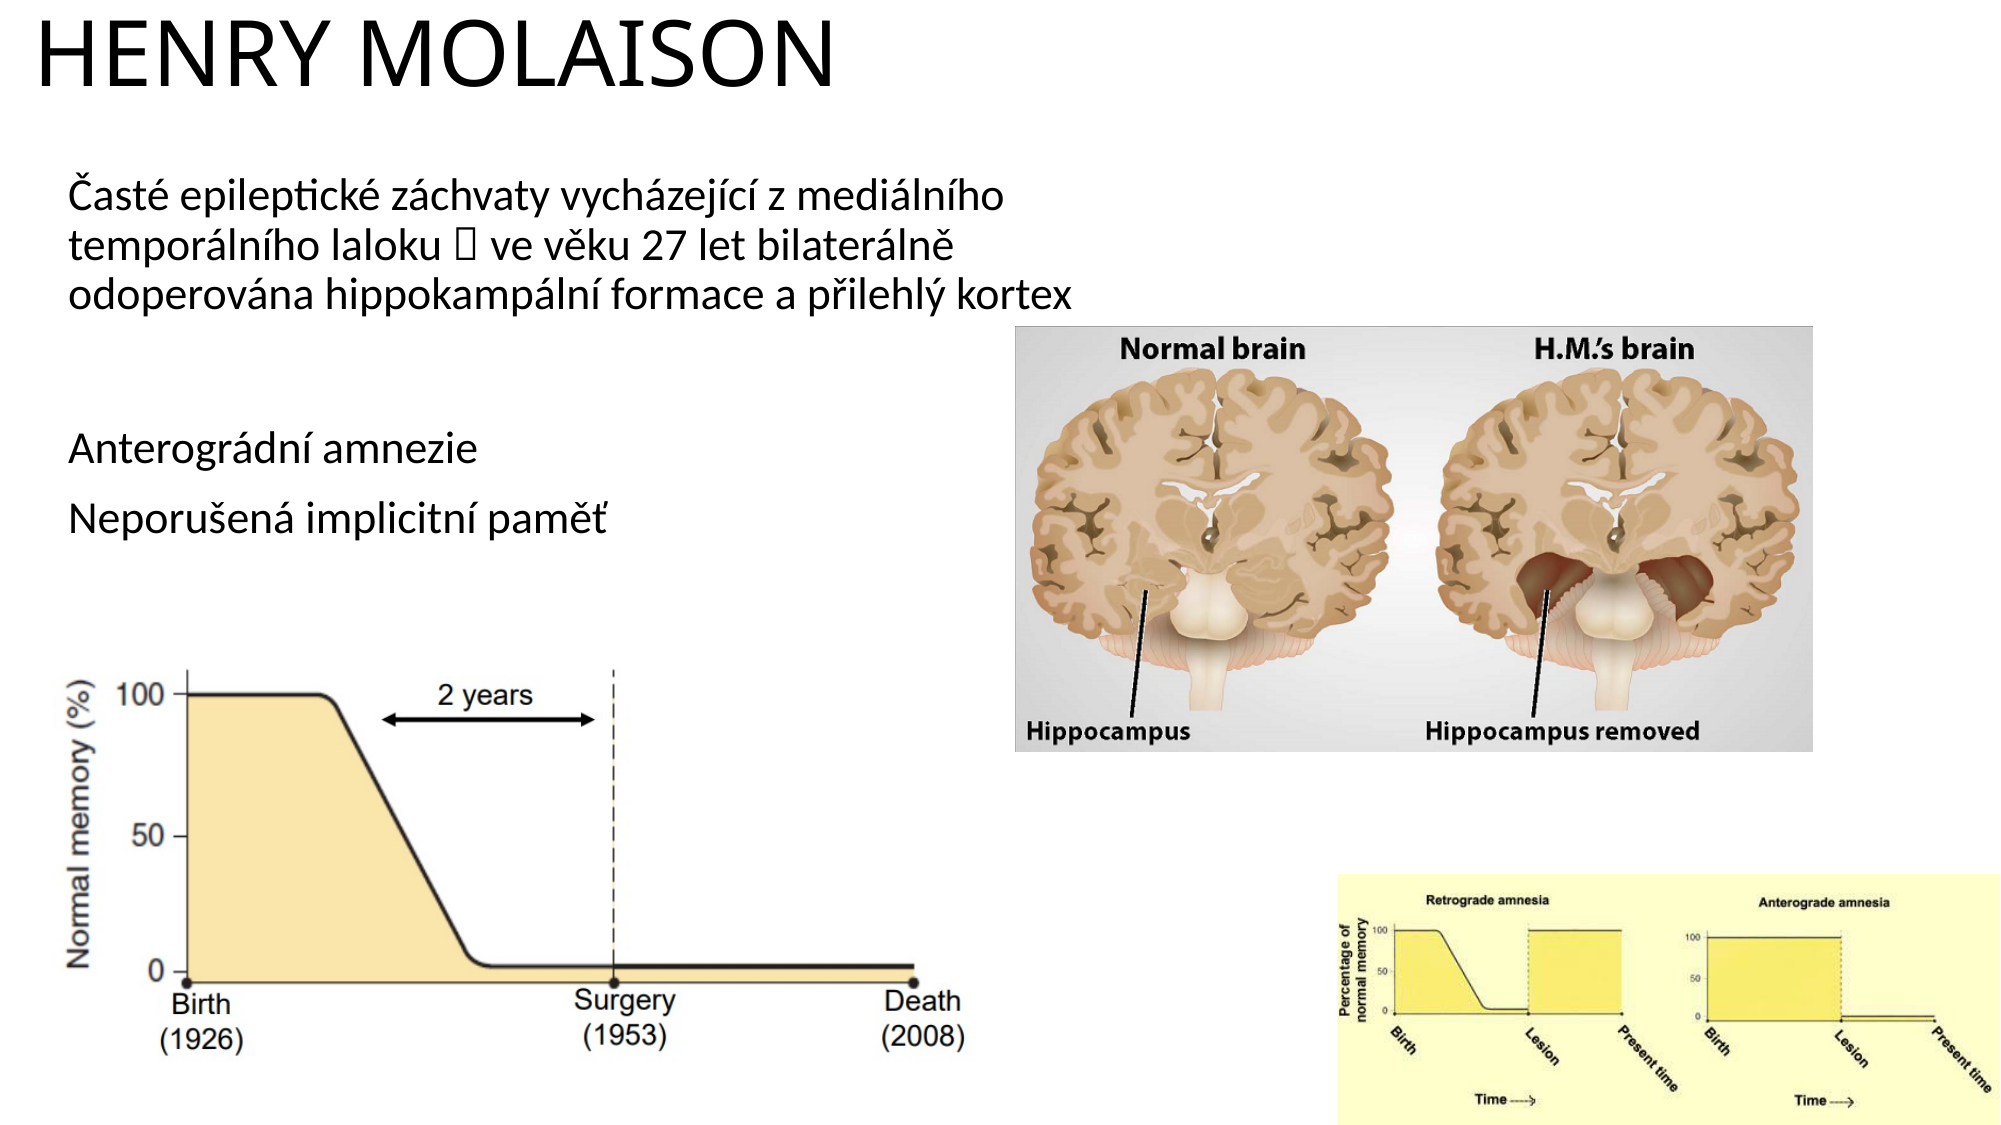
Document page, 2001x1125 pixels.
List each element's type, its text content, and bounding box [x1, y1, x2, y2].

text_box HENRY MOLAISON [19, 0, 1745, 218]
picture [1337, 874, 2000, 1125]
text_box Časté epileptické záchvaty vycházející z mediálního temporálního laloku  ve věku 27 let bilaterálně odoperována hippokampální formace a přilehlý kortex Anterográdní amnezie Neporušená implicitní paměť [53, 218, 1136, 962]
picture [1015, 326, 1813, 752]
picture [53, 659, 976, 1073]
